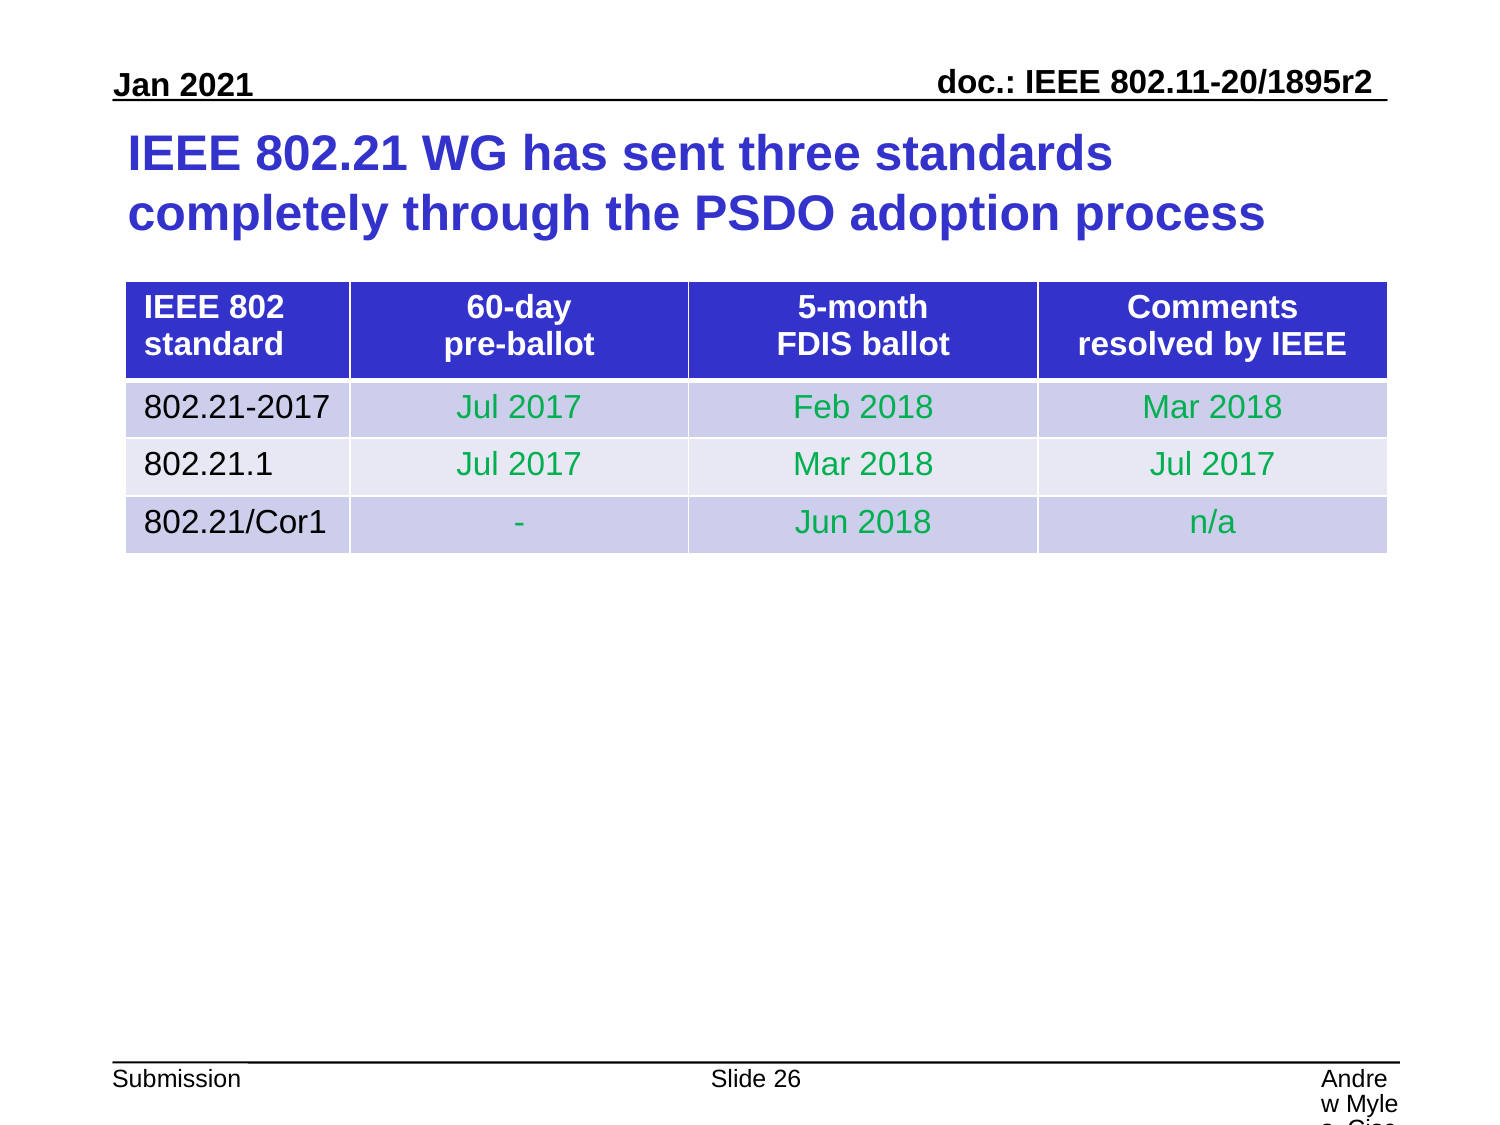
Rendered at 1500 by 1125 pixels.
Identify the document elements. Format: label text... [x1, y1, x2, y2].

table_header 60-day pre-ballot [351, 282, 688, 378]
table_cell Mar 2018 [1039, 383, 1387, 437]
table_cell 802.21/Cor1 [126, 497, 349, 553]
table_cell 802.21.1 [126, 439, 349, 495]
table_cell Jun 2018 [689, 497, 1037, 553]
table_cell n/a [1039, 497, 1387, 553]
slide_number Slide 26 [709, 1061, 803, 1093]
table_cell Feb 2018 [689, 383, 1037, 437]
table_header Comments resolved by IEEE [1039, 282, 1387, 378]
table_header IEEE 802 standard [126, 282, 349, 378]
footer Andrew Myles, Cisco [1320, 1061, 1402, 1093]
table_header 5-month FDIS ballot [689, 282, 1037, 378]
table_cell Jul 2017 [1039, 439, 1387, 495]
table_cell - [351, 497, 688, 553]
title IEEE 802.21 WG has sent three standards completely through the PSDO adoption process [112, 112, 1388, 288]
table_cell Jul 2017 [351, 439, 688, 495]
table_cell 802.21-2017 [126, 383, 349, 437]
table_cell Mar 2018 [689, 439, 1037, 495]
table_cell Jul 2017 [351, 383, 688, 437]
